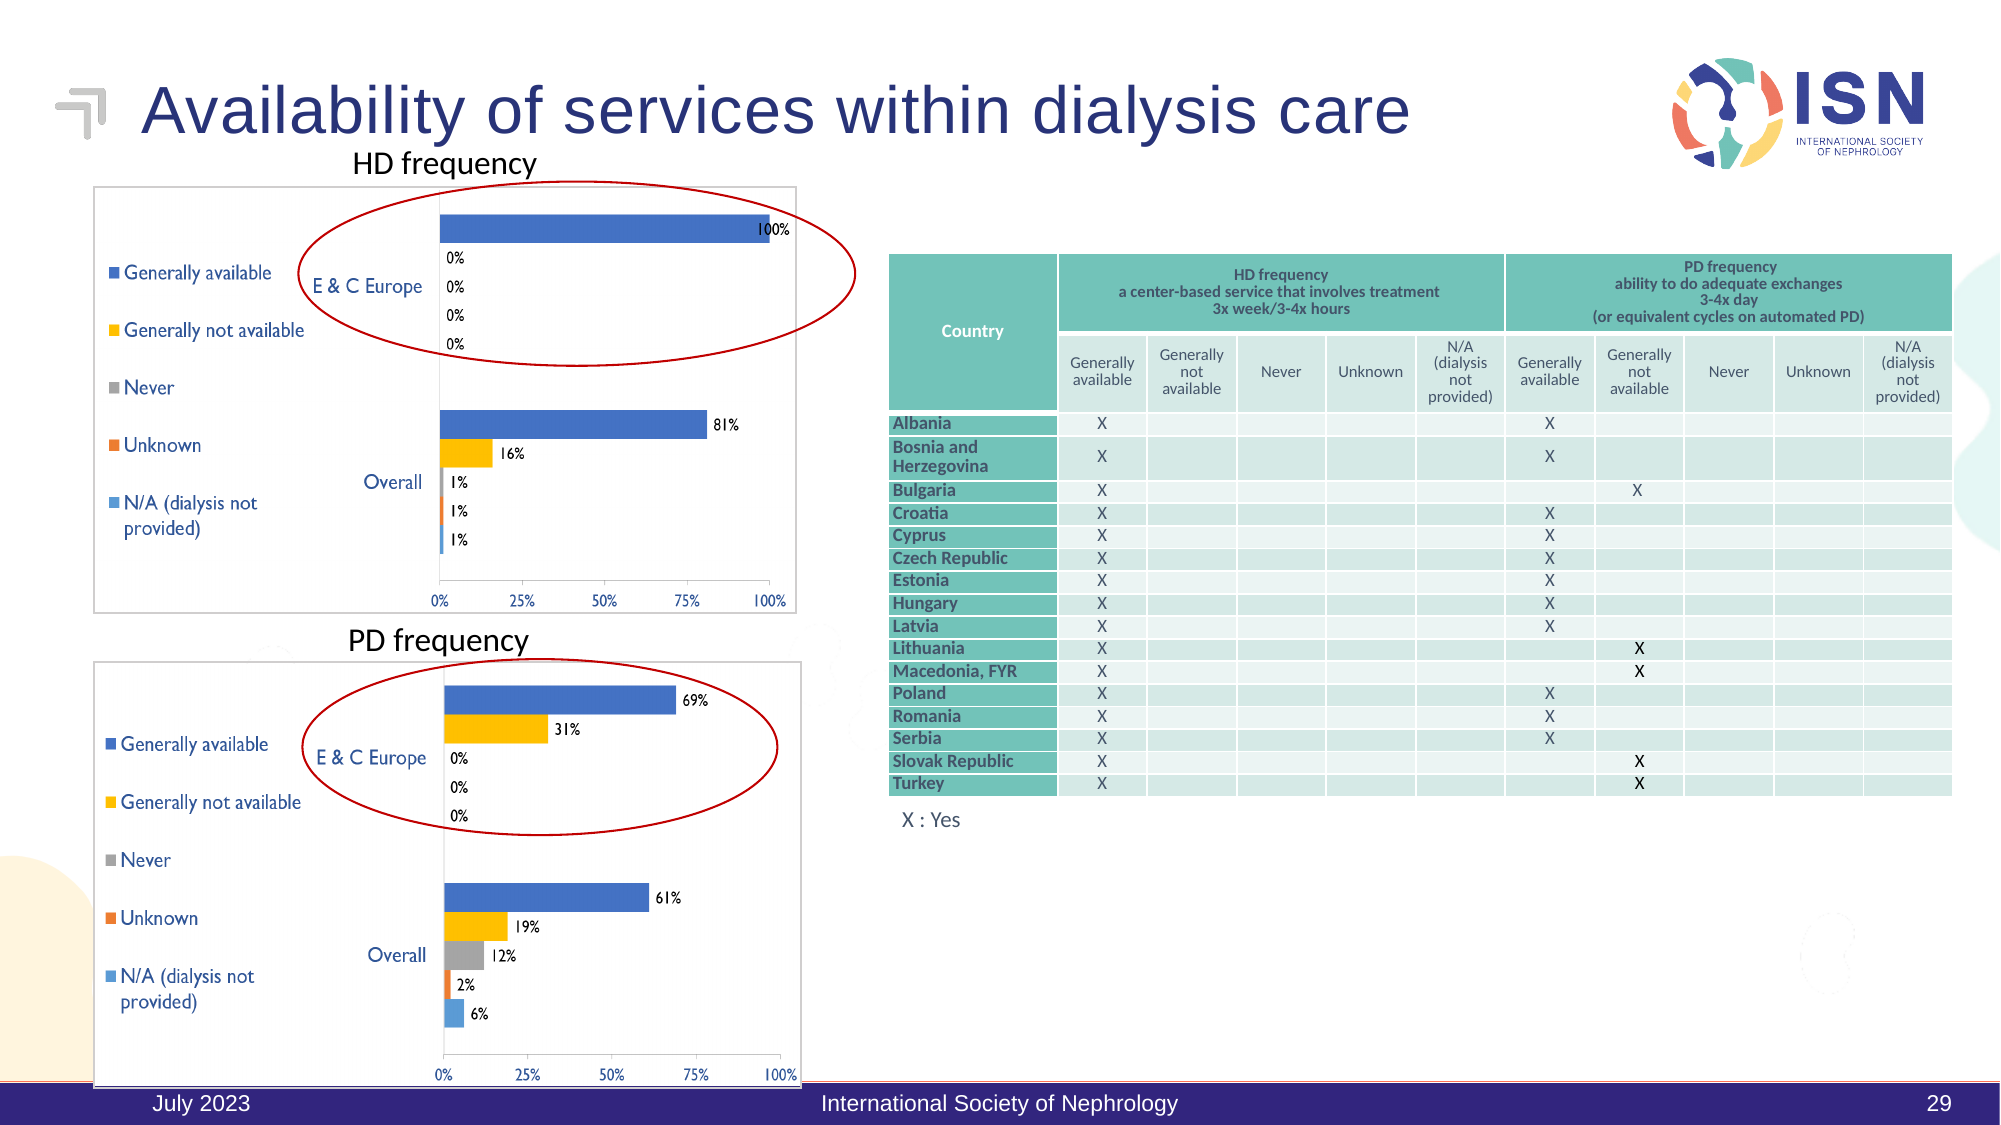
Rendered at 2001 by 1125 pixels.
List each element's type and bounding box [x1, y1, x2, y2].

table_cell [1596, 640, 1683, 660]
table_cell [1506, 752, 1594, 773]
table_cell [1148, 707, 1236, 728]
table_cell [1417, 437, 1504, 480]
table_cell [1775, 685, 1863, 706]
table_cell [1506, 707, 1594, 728]
table_cell [889, 685, 1057, 706]
table_cell [1238, 482, 1325, 502]
table_cell [1685, 414, 1773, 435]
table_cell [1238, 775, 1325, 796]
table_cell [1238, 640, 1325, 660]
table_cell [1059, 595, 1146, 615]
table_cell [1327, 504, 1415, 525]
table_cell [1327, 775, 1415, 796]
table_cell [1327, 617, 1415, 638]
table_cell [1148, 640, 1236, 660]
table_cell [1327, 572, 1415, 593]
table_cell [1596, 336, 1683, 412]
table_cell [1059, 414, 1146, 435]
table_cell [1148, 336, 1236, 412]
table_cell [1059, 527, 1146, 548]
table_cell [1417, 685, 1504, 706]
table_cell [889, 416, 1057, 435]
text_box [887, 797, 1000, 840]
table_cell [1596, 482, 1683, 502]
table_cell [1775, 730, 1863, 751]
table_header [1506, 254, 1952, 331]
table_cell [889, 730, 1057, 751]
table_cell [1327, 730, 1415, 751]
table_cell [1417, 549, 1504, 570]
table_cell [1238, 685, 1325, 706]
table_cell [1506, 730, 1594, 751]
table_cell [1059, 549, 1146, 570]
table_cell [1059, 572, 1146, 593]
table_cell [1864, 640, 1952, 660]
table_cell [1506, 336, 1594, 412]
table_cell [1775, 595, 1863, 615]
table_cell [1596, 437, 1683, 480]
table_cell [1864, 437, 1952, 480]
table_cell [1417, 752, 1504, 773]
table_cell [1685, 336, 1773, 412]
table_cell [1417, 504, 1504, 525]
table_cell [1417, 662, 1504, 683]
table_cell [1148, 549, 1236, 570]
table_cell [1864, 549, 1952, 570]
table_cell [1327, 752, 1415, 773]
table_cell [1506, 617, 1594, 638]
table_cell [1238, 336, 1325, 412]
table_cell [1775, 752, 1863, 773]
table_cell [1864, 617, 1952, 638]
table_cell [1148, 730, 1236, 751]
table_cell [1596, 662, 1683, 683]
table_cell [1685, 707, 1773, 728]
table_header [1059, 254, 1504, 331]
table_cell [1864, 662, 1952, 683]
table_cell [1596, 572, 1683, 593]
table_cell [1596, 504, 1683, 525]
slide_number [1412, 1072, 1968, 1125]
table_cell [1775, 775, 1863, 796]
table_cell [1685, 752, 1773, 773]
table_cell [1148, 775, 1236, 796]
table_cell [1596, 752, 1683, 773]
table_cell [1596, 707, 1683, 728]
table_cell [1417, 336, 1504, 412]
table_cell [1059, 707, 1146, 728]
table_cell [1059, 617, 1146, 638]
table_cell [1059, 336, 1146, 412]
table_cell [889, 482, 1057, 502]
table_cell [1148, 437, 1236, 480]
table_cell [1685, 595, 1773, 615]
table_cell [1506, 662, 1594, 683]
table_cell [1417, 572, 1504, 593]
table_cell [1327, 595, 1415, 615]
table_cell [1417, 617, 1504, 638]
picture [93, 664, 802, 1086]
table_cell [1327, 549, 1415, 570]
table_cell [1059, 640, 1146, 660]
table_cell [1596, 414, 1683, 435]
table_cell [1059, 775, 1146, 796]
table_cell [1238, 730, 1325, 751]
table_cell [1685, 685, 1773, 706]
table_cell [1238, 752, 1325, 773]
table_cell [1506, 685, 1594, 706]
table_cell [1775, 707, 1863, 728]
table_cell [1417, 775, 1504, 796]
table_cell [1327, 482, 1415, 502]
picture [1920, 231, 2000, 599]
table_cell [1775, 414, 1863, 435]
table_cell [1327, 527, 1415, 548]
table_cell [1864, 572, 1952, 593]
table_cell [1148, 595, 1236, 615]
table_cell [1506, 482, 1594, 502]
table_cell [1775, 549, 1863, 570]
table_cell [1506, 527, 1594, 548]
table_cell [1864, 707, 1952, 728]
table_cell [1506, 595, 1594, 615]
table_cell [1506, 775, 1594, 796]
table_cell [1596, 617, 1683, 638]
picture [96, 190, 796, 613]
table_cell [1775, 437, 1863, 480]
table_cell [1864, 730, 1952, 751]
table_cell [1775, 527, 1863, 548]
picture [1644, 30, 1951, 197]
slide_number [137, 1086, 588, 1125]
table_cell [1506, 572, 1594, 593]
table_cell [1864, 336, 1952, 412]
table_cell [1238, 437, 1325, 480]
table_cell [889, 775, 1057, 796]
table_cell [1775, 640, 1863, 660]
table_cell [1775, 572, 1863, 593]
table_cell [1327, 414, 1415, 435]
table_cell [1238, 527, 1325, 548]
table_cell [1685, 662, 1773, 683]
table_cell [1864, 752, 1952, 773]
picture [51, 84, 109, 143]
table_cell [889, 752, 1057, 773]
table_cell [1685, 437, 1773, 480]
table_cell [1238, 595, 1325, 615]
table_cell [1685, 482, 1773, 502]
table_cell [889, 617, 1057, 638]
table_cell [1685, 640, 1773, 660]
table_cell [1685, 504, 1773, 525]
table_cell [889, 549, 1057, 570]
table_cell [1864, 527, 1952, 548]
text_box [93, 166, 857, 664]
table_cell [1685, 775, 1773, 796]
table_cell [1148, 617, 1236, 638]
table_cell [889, 640, 1057, 660]
table_cell [1864, 482, 1952, 502]
table_cell [1864, 414, 1952, 435]
table_cell [1148, 414, 1236, 435]
table_cell [1775, 504, 1863, 525]
table_cell [1059, 730, 1146, 751]
table_cell [1327, 640, 1415, 660]
table_cell [1596, 549, 1683, 570]
table_cell [1148, 482, 1236, 502]
footer [662, 1072, 1338, 1125]
table_header [889, 254, 1057, 410]
table_cell [1417, 707, 1504, 728]
table_cell [889, 595, 1057, 615]
table_cell [1775, 662, 1863, 683]
table_cell [1238, 504, 1325, 525]
table_cell [1775, 617, 1863, 638]
table_cell [1685, 549, 1773, 570]
table_cell [1685, 527, 1773, 548]
table_cell [889, 707, 1057, 728]
table_cell [889, 662, 1057, 683]
table_cell [889, 437, 1057, 480]
table_cell [1238, 414, 1325, 435]
table_cell [1148, 752, 1236, 773]
table_cell [1238, 707, 1325, 728]
table_cell [1417, 730, 1504, 751]
table_cell [1148, 685, 1236, 706]
table_cell [1685, 572, 1773, 593]
table_cell [1238, 662, 1325, 683]
table_cell [1685, 730, 1773, 751]
table_cell [1417, 482, 1504, 502]
table_cell [1327, 336, 1415, 412]
table_cell [1238, 549, 1325, 570]
table_cell [1148, 527, 1236, 548]
table_cell [1417, 414, 1504, 435]
table_cell [1417, 595, 1504, 615]
table_cell [1775, 336, 1863, 412]
title [126, 58, 1517, 166]
table_cell [1148, 504, 1236, 525]
table_cell [1417, 527, 1504, 548]
table_cell [1864, 595, 1952, 615]
table_cell [1059, 482, 1146, 502]
table_cell [1238, 572, 1325, 593]
table_cell [889, 527, 1057, 548]
table_cell [1685, 617, 1773, 638]
table_cell [889, 572, 1057, 593]
table_cell [889, 504, 1057, 525]
table_cell [1596, 730, 1683, 751]
table_cell [1864, 685, 1952, 706]
table_cell [1327, 707, 1415, 728]
table_cell [1596, 685, 1683, 706]
table_cell [1775, 482, 1863, 502]
table_cell [1506, 640, 1594, 660]
table_cell [1148, 572, 1236, 593]
table_cell [1059, 662, 1146, 683]
table_cell [1238, 617, 1325, 638]
table_cell [1059, 752, 1146, 773]
table_cell [1864, 775, 1952, 796]
table_cell [1059, 504, 1146, 525]
table_cell [1059, 685, 1146, 706]
table_cell [1059, 437, 1146, 480]
table_cell [1506, 414, 1594, 435]
table_cell [1596, 595, 1683, 615]
table_cell [1506, 504, 1594, 525]
table_cell [1148, 662, 1236, 683]
table_cell [1327, 662, 1415, 683]
table_cell [1596, 775, 1683, 796]
table_cell [1327, 437, 1415, 480]
table_cell [1506, 549, 1594, 570]
table_cell [1596, 527, 1683, 548]
table_cell [1506, 437, 1594, 480]
table_cell [1327, 685, 1415, 706]
table_cell [1864, 504, 1952, 525]
table_cell [1417, 640, 1504, 660]
